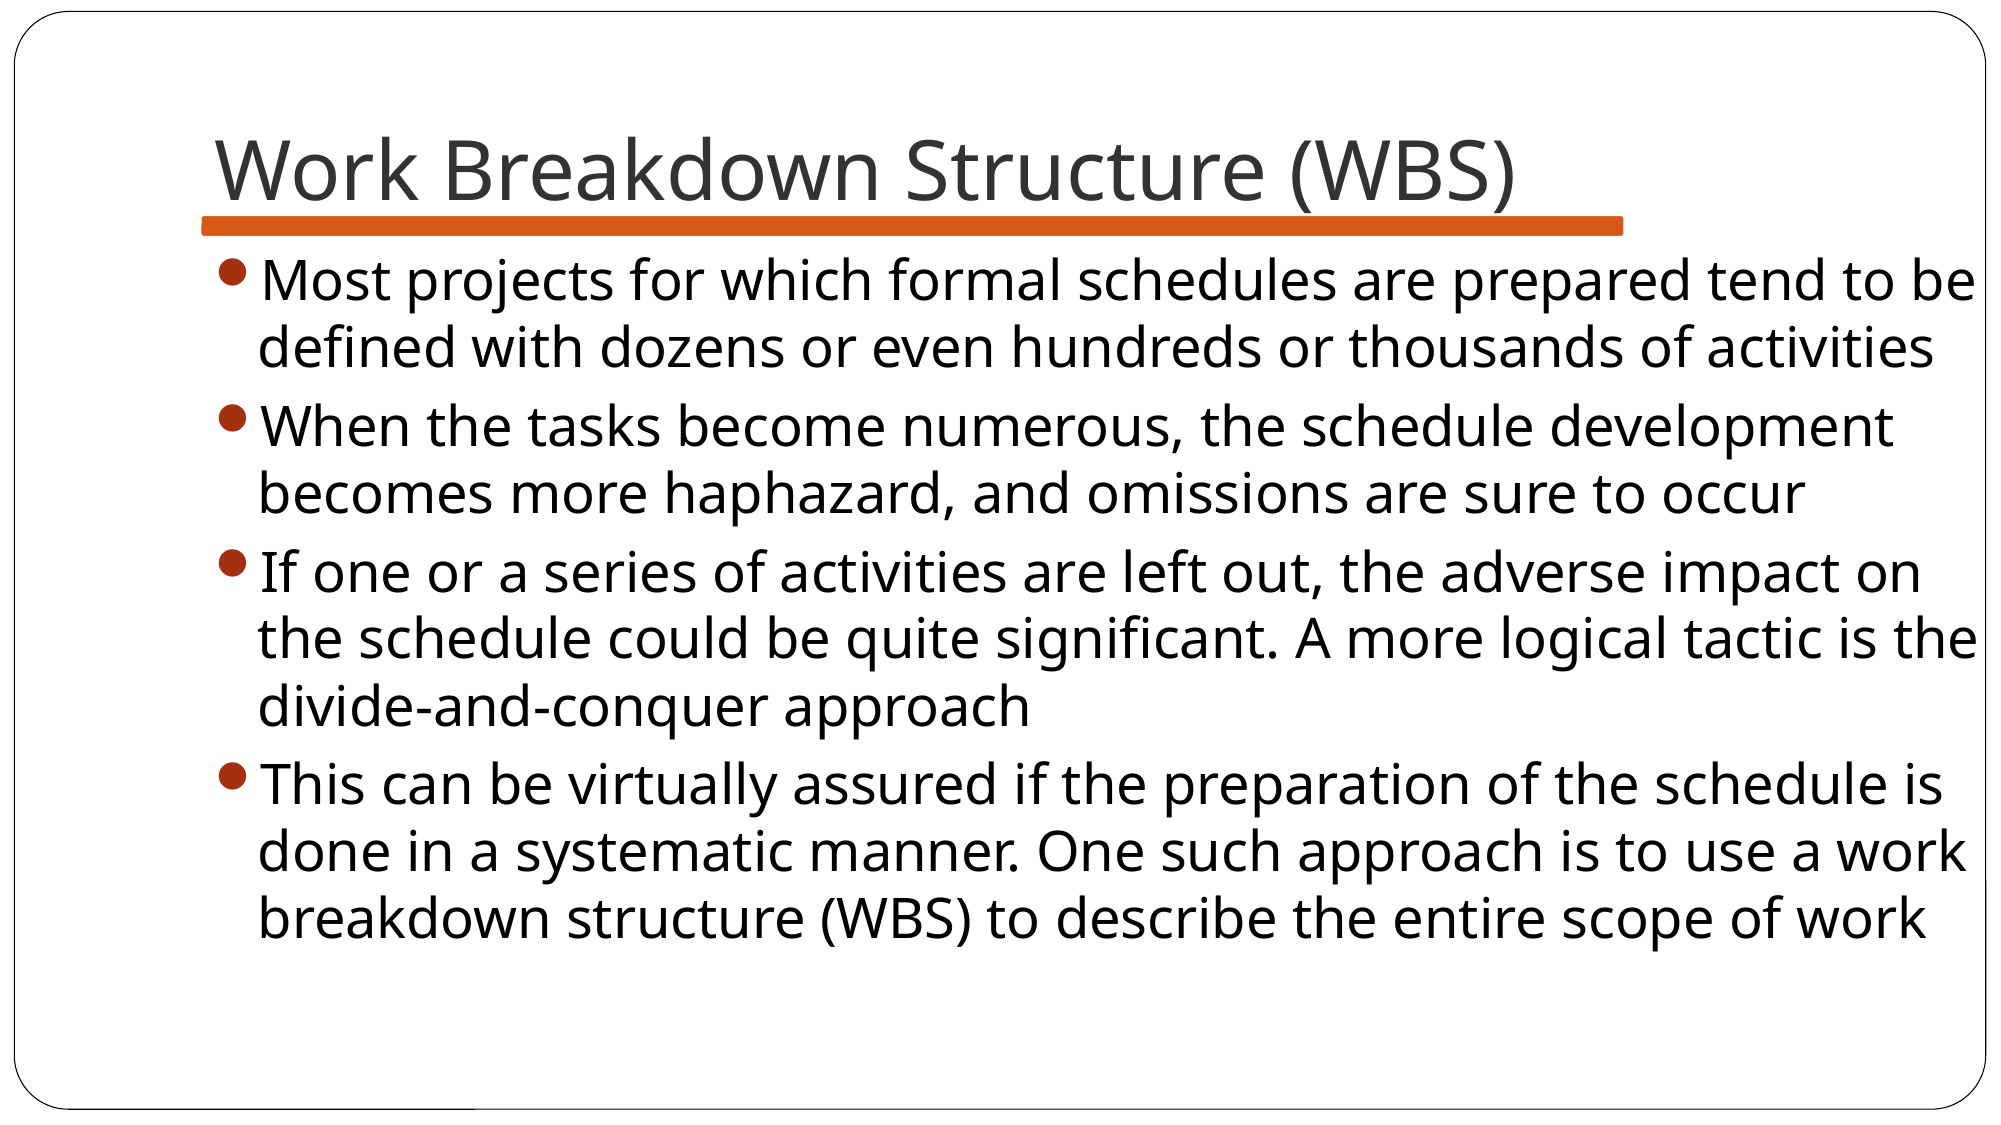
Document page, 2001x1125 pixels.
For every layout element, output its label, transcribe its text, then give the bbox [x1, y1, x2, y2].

list Most projects for which formal schedules are prepared tend to be defined with dozens or even hundreds or thousands of activities When the tasks become numerous, the schedule development becomes more haphazard, and omissions are sure to occur If one or a series of activities are left out, the adverse impact on the schedule could be quite significant. A more logical tactic is the divide-and-conquer approach This can be virtually assured if the preparation of the schedule is done in a systematic manner. One such approach is to use a work breakdown structure (WBS) to describe the entire scope of work [200, 237, 2000, 1094]
title Work Breakdown Structure (WBS) [200, 45, 1900, 233]
